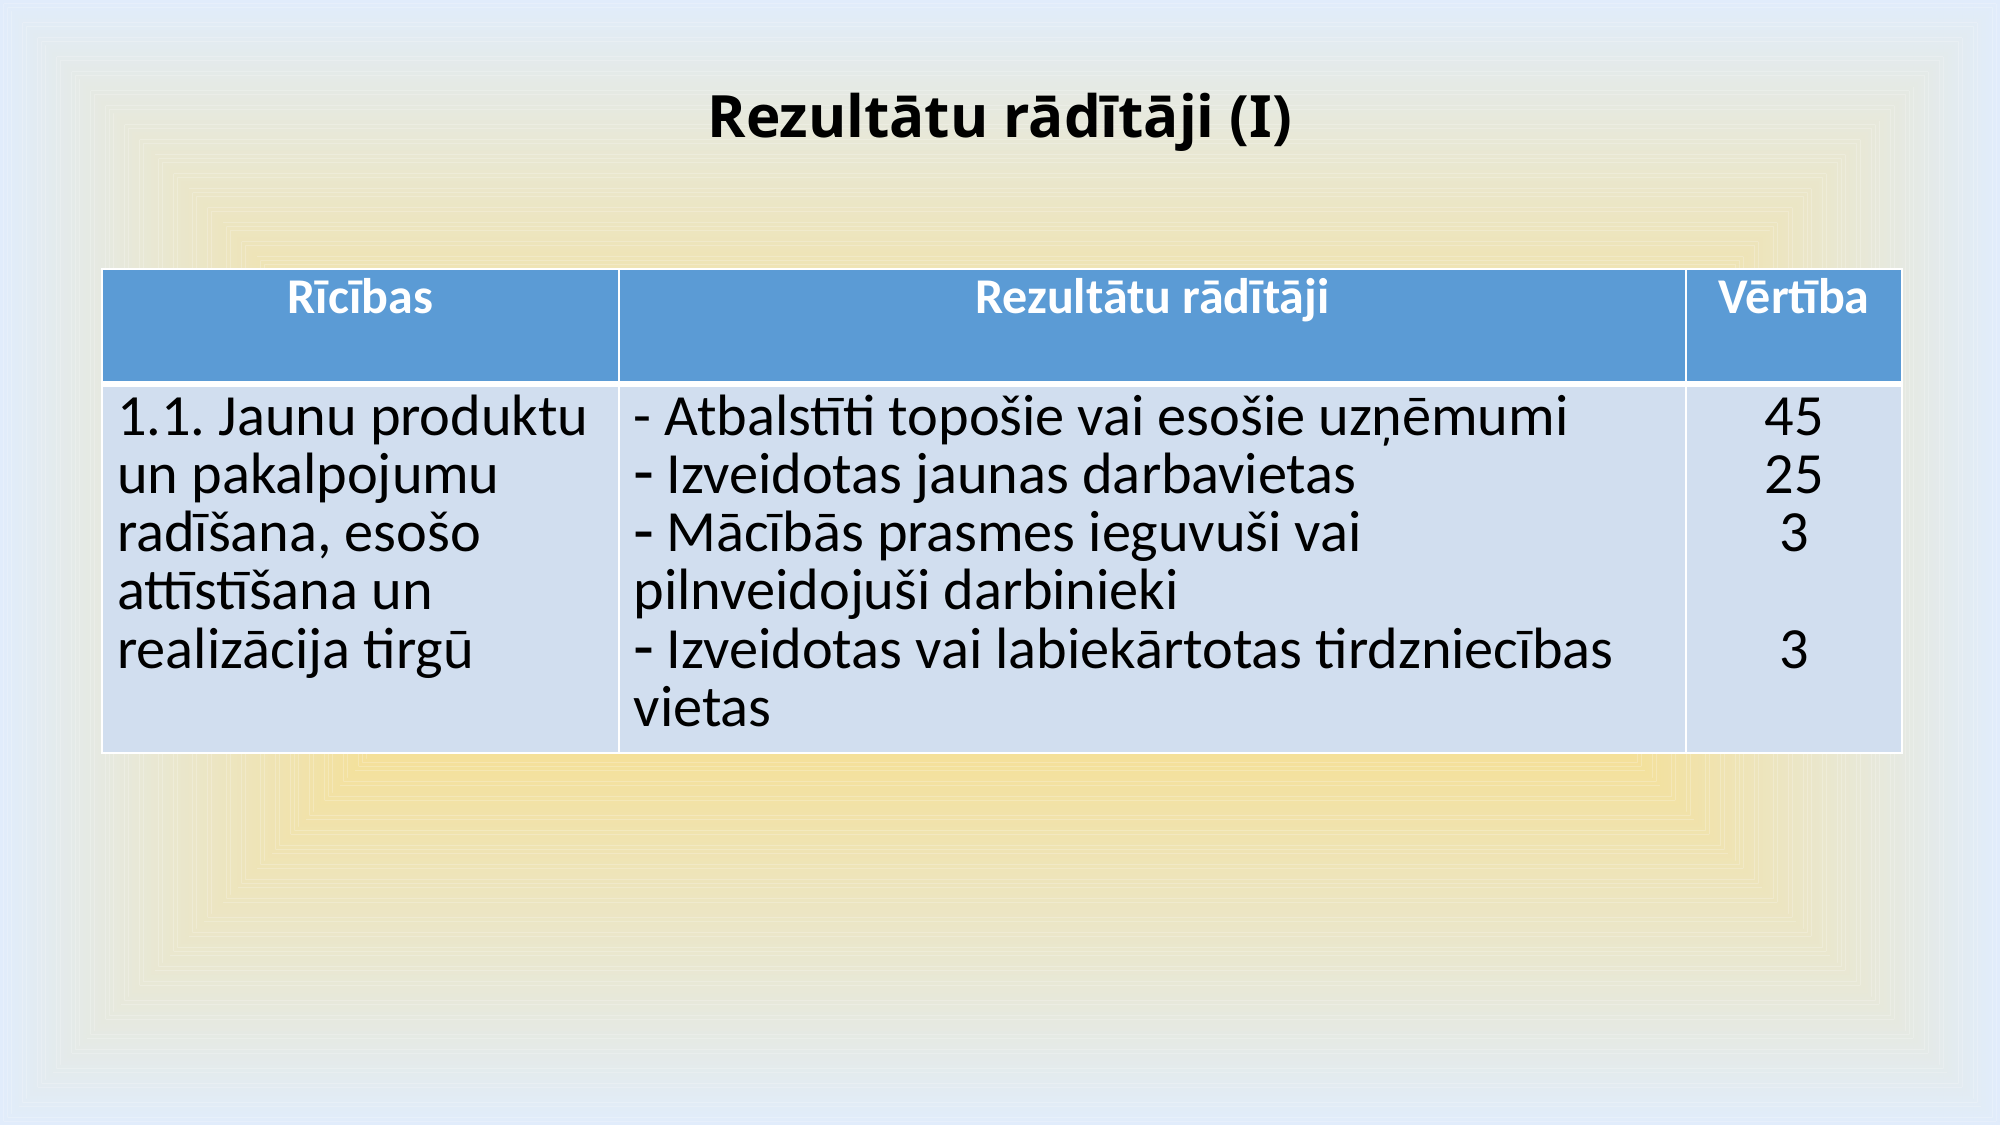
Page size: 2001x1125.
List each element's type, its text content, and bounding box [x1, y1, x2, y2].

table_header Rezultātu rādītāji [620, 270, 1685, 381]
table_header Rīcības [103, 270, 618, 381]
table_cell - Atbalstīti topošie vai esošie uzņēmumi Izveidotas jaunas darbavietas Mācībās prasmes ieguvuši vai pilnveidojuši darbinieki Izveidotas vai labiekārtotas tirdzniecības vietas [620, 387, 1685, 752]
table_header Vērtība [1687, 270, 1901, 381]
title Rezultātu rādītāji (I) [137, 47, 1863, 191]
table_cell 1.1. Jaunu produktu un pakalpojumu radīšana, esošo attīstīšana un realizācija tirgū [103, 387, 618, 752]
table_cell 45 25 3 3 [1687, 387, 1901, 752]
